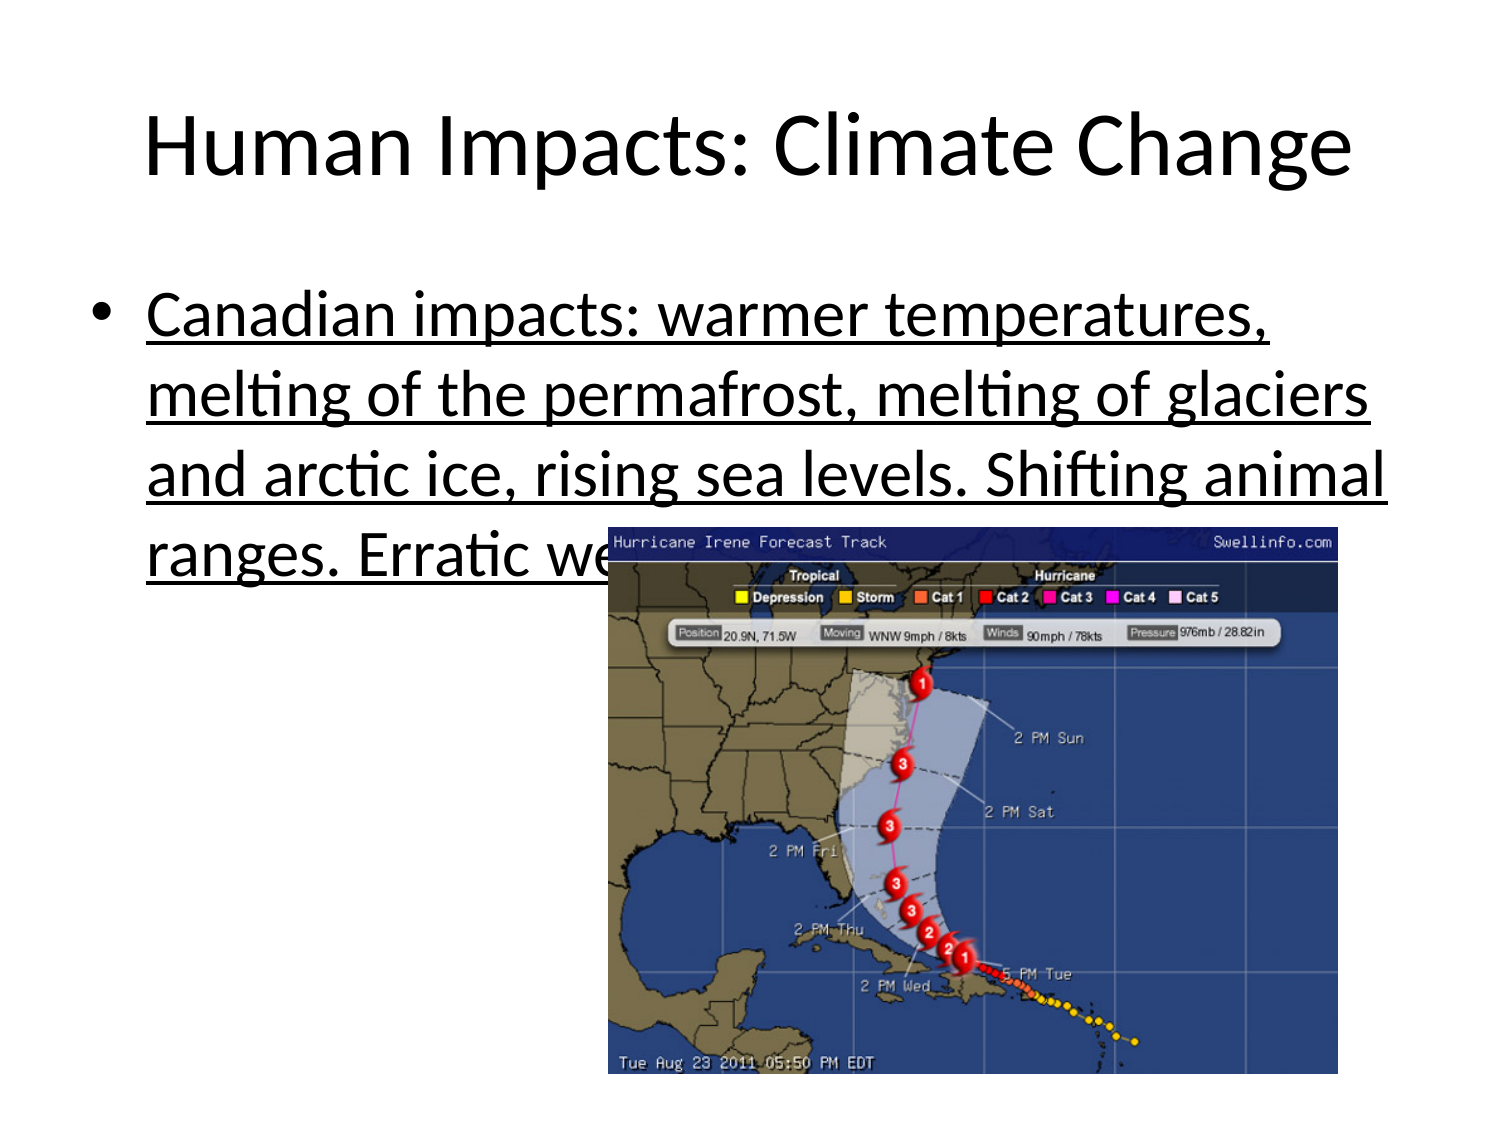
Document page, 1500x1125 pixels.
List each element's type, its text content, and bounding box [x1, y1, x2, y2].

title Human Impacts: Climate Change [75, 45, 1425, 233]
picture [607, 526, 1338, 1075]
list Canadian impacts: warmer temperatures, melting of the permafrost, melting of glaciers and arctic ice, rising sea levels. Shifting animal ranges. Erratic weather patterns. [75, 262, 1425, 1005]
